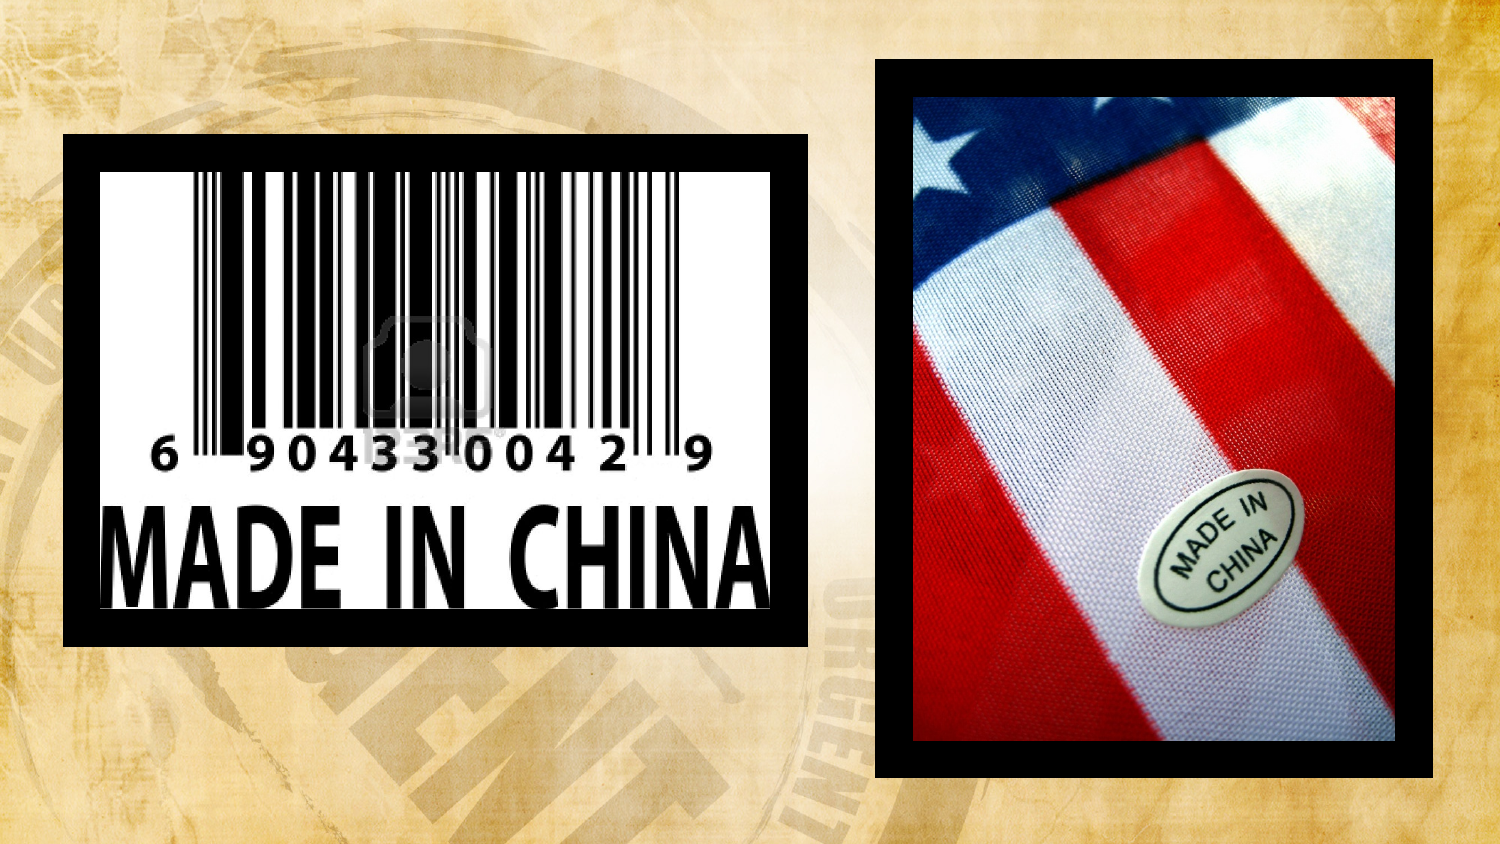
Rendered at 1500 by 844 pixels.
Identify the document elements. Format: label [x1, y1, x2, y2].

list [99, 171, 771, 610]
picture [0, 0, 1500, 844]
